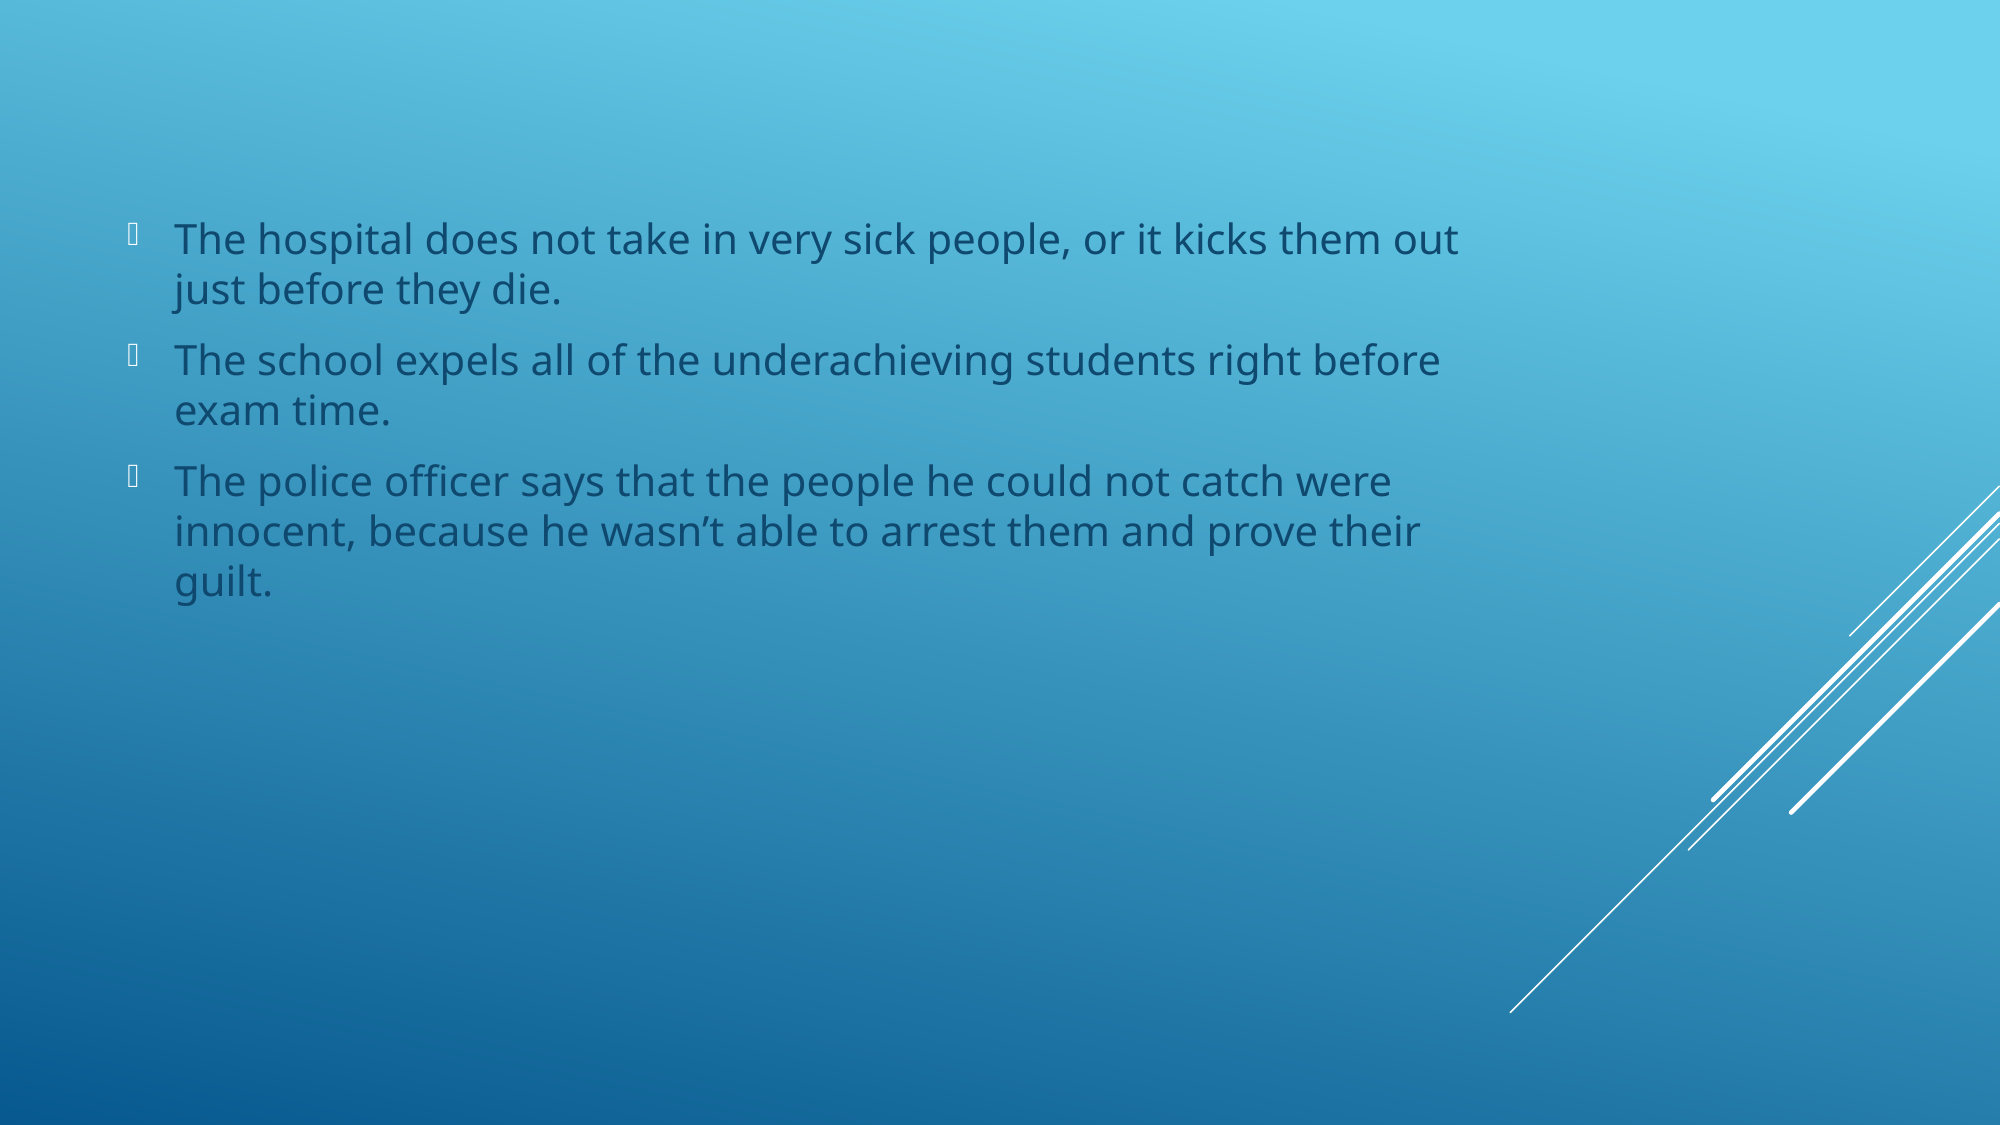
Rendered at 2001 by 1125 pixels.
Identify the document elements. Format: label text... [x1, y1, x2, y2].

list The hospital does not take in very sick people, or it kicks them out just before they die. The school expels all of the underachieving students right before exam time. The police officer says that the people he could not catch were innocent, because he wasn’t able to arrest them and prove their guilt. [112, 112, 1513, 706]
